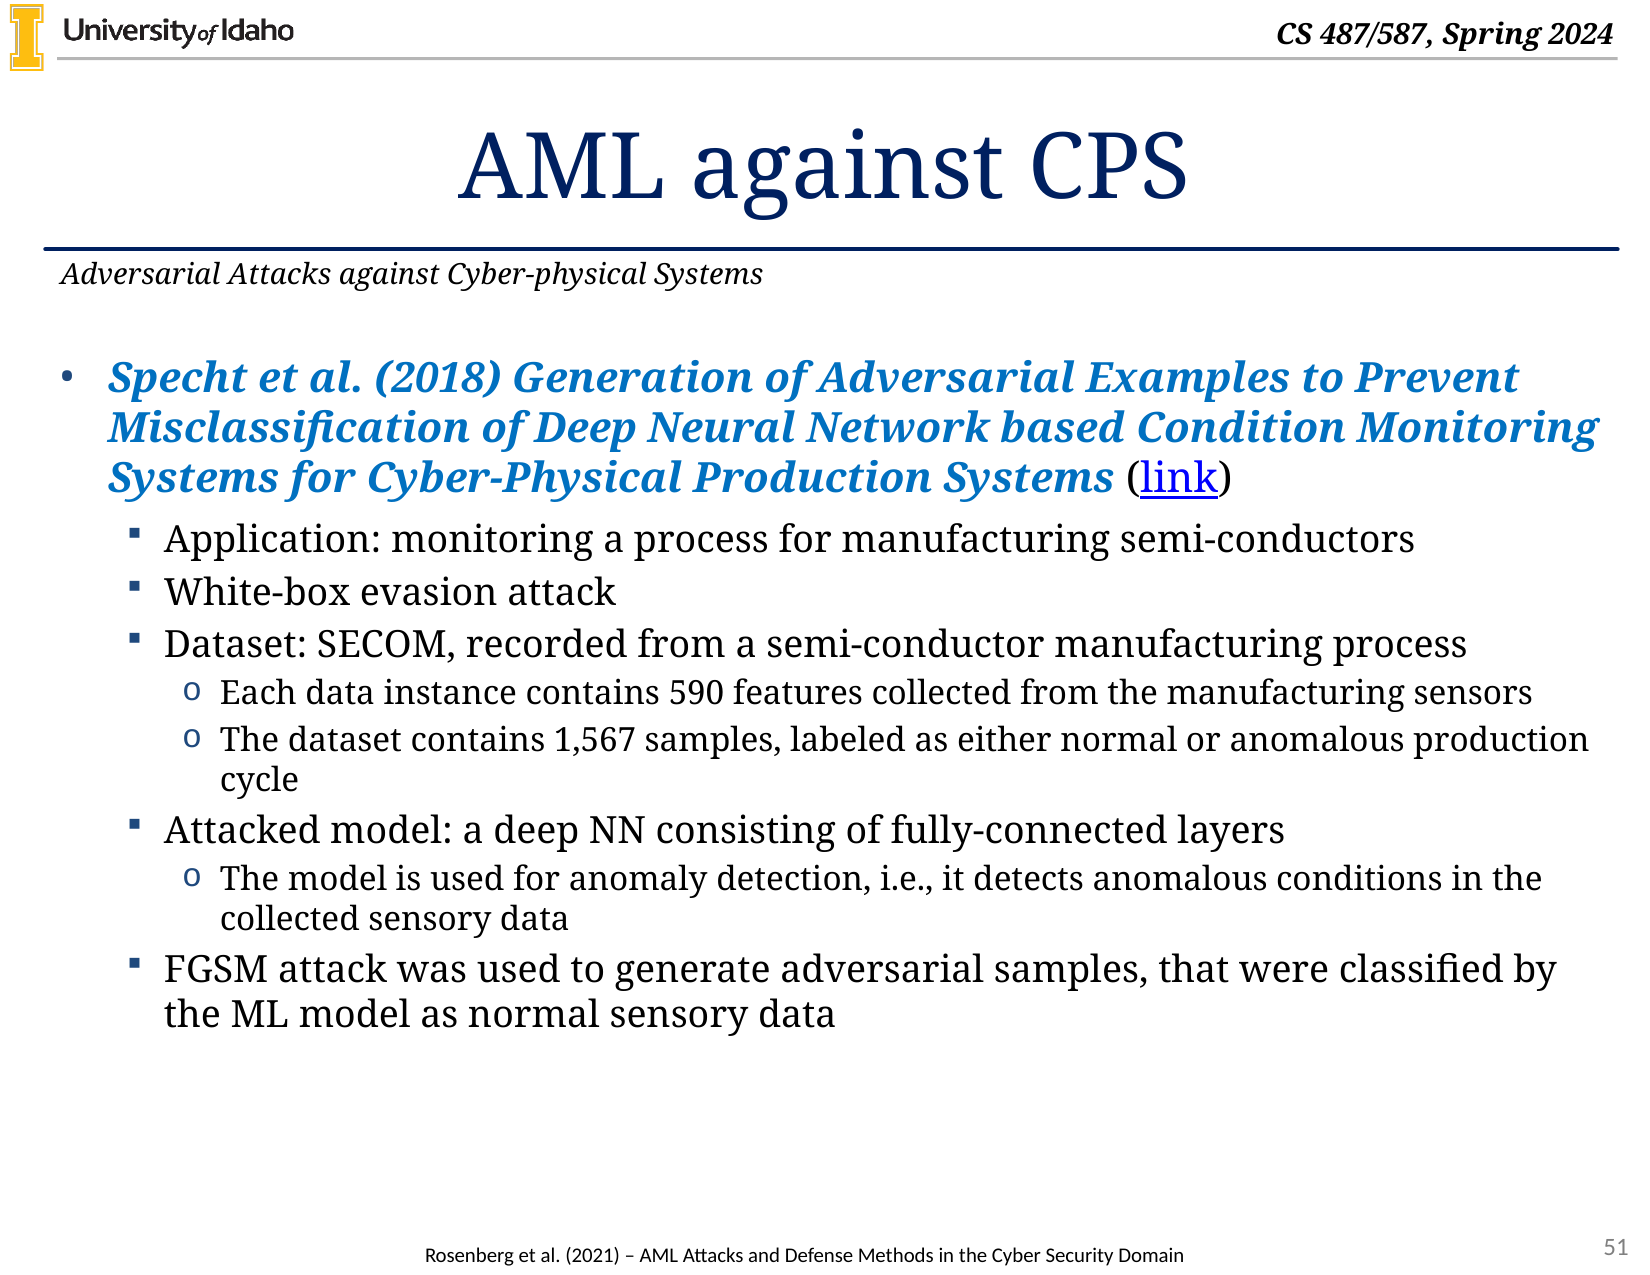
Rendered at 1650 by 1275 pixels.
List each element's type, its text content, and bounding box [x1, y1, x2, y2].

list Adversarial Attacks against Cyber-physical Systems [45, 247, 1062, 306]
picture [9, 4, 48, 71]
title AML against CPS [0, 75, 1650, 248]
text_box Rosenberg et al. (2021) – AML Attacks and Defense Methods in the Cyber Security Domain [187, 1234, 1428, 1275]
list Specht et al. (2018) Generation of Adversarial Examples to Prevent Misclassification of Deep Neural Network based Condition Monitoring Systems for Cyber-Physical Production Systems (link) Application: monitoring a process for manufacturing semi-conductors White-box evasion attack Dataset: SECOM, recorded from a semi-conductor manufacturing process Each data instance contains 590 features collected from the manufacturing sensors The dataset contains 1,567 samples, labeled as either normal or anomalous production cycle Attacked model: a deep NN consisting of fully-connected layers The model is used for anomaly detection, i.e., it detects anomalous conditions in the collected sensory data FGSM attack was used to generate adversarial samples, that were classified by the ML model as normal sensory data [45, 342, 1618, 1224]
picture [57, 2, 294, 52]
